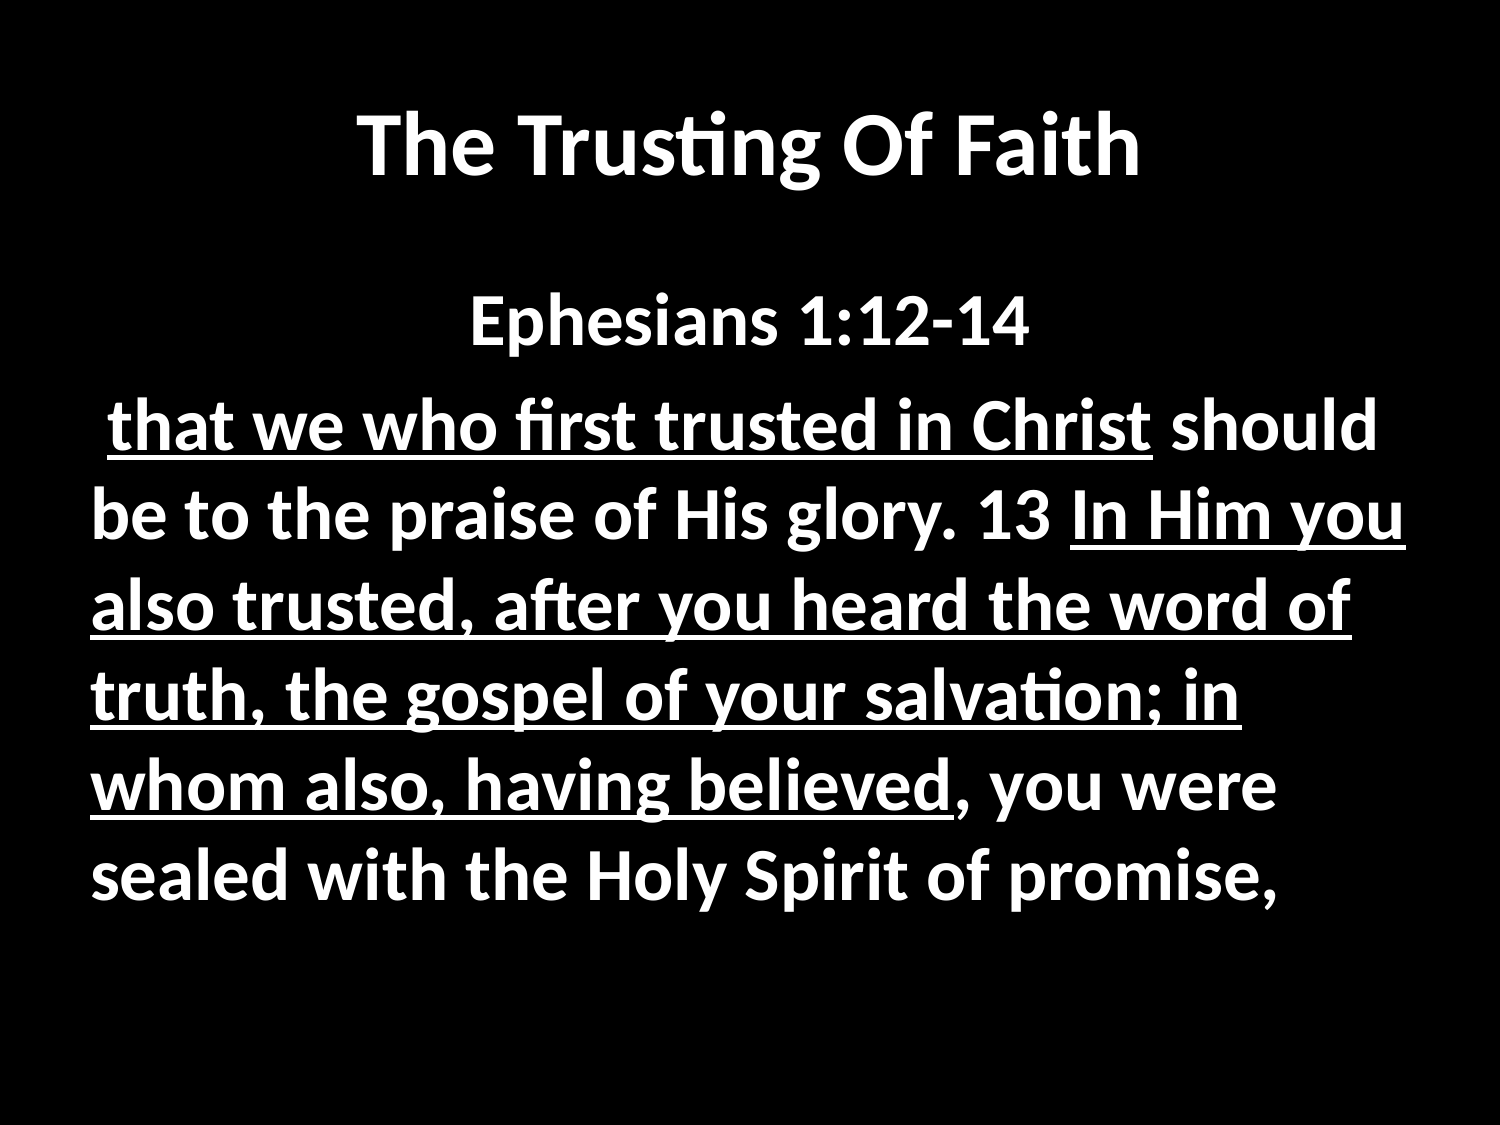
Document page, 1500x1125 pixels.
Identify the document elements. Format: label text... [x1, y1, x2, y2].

list Ephesians 1:12-14 that we who first trusted in Christ should be to the praise of His glory. 13 In Him you also trusted, after you heard the word of truth, the gospel of your salvation; in whom also, having believed, you were sealed with the Holy Spirit of promise, [75, 262, 1425, 1005]
title The Trusting Of Faith [75, 45, 1425, 233]
